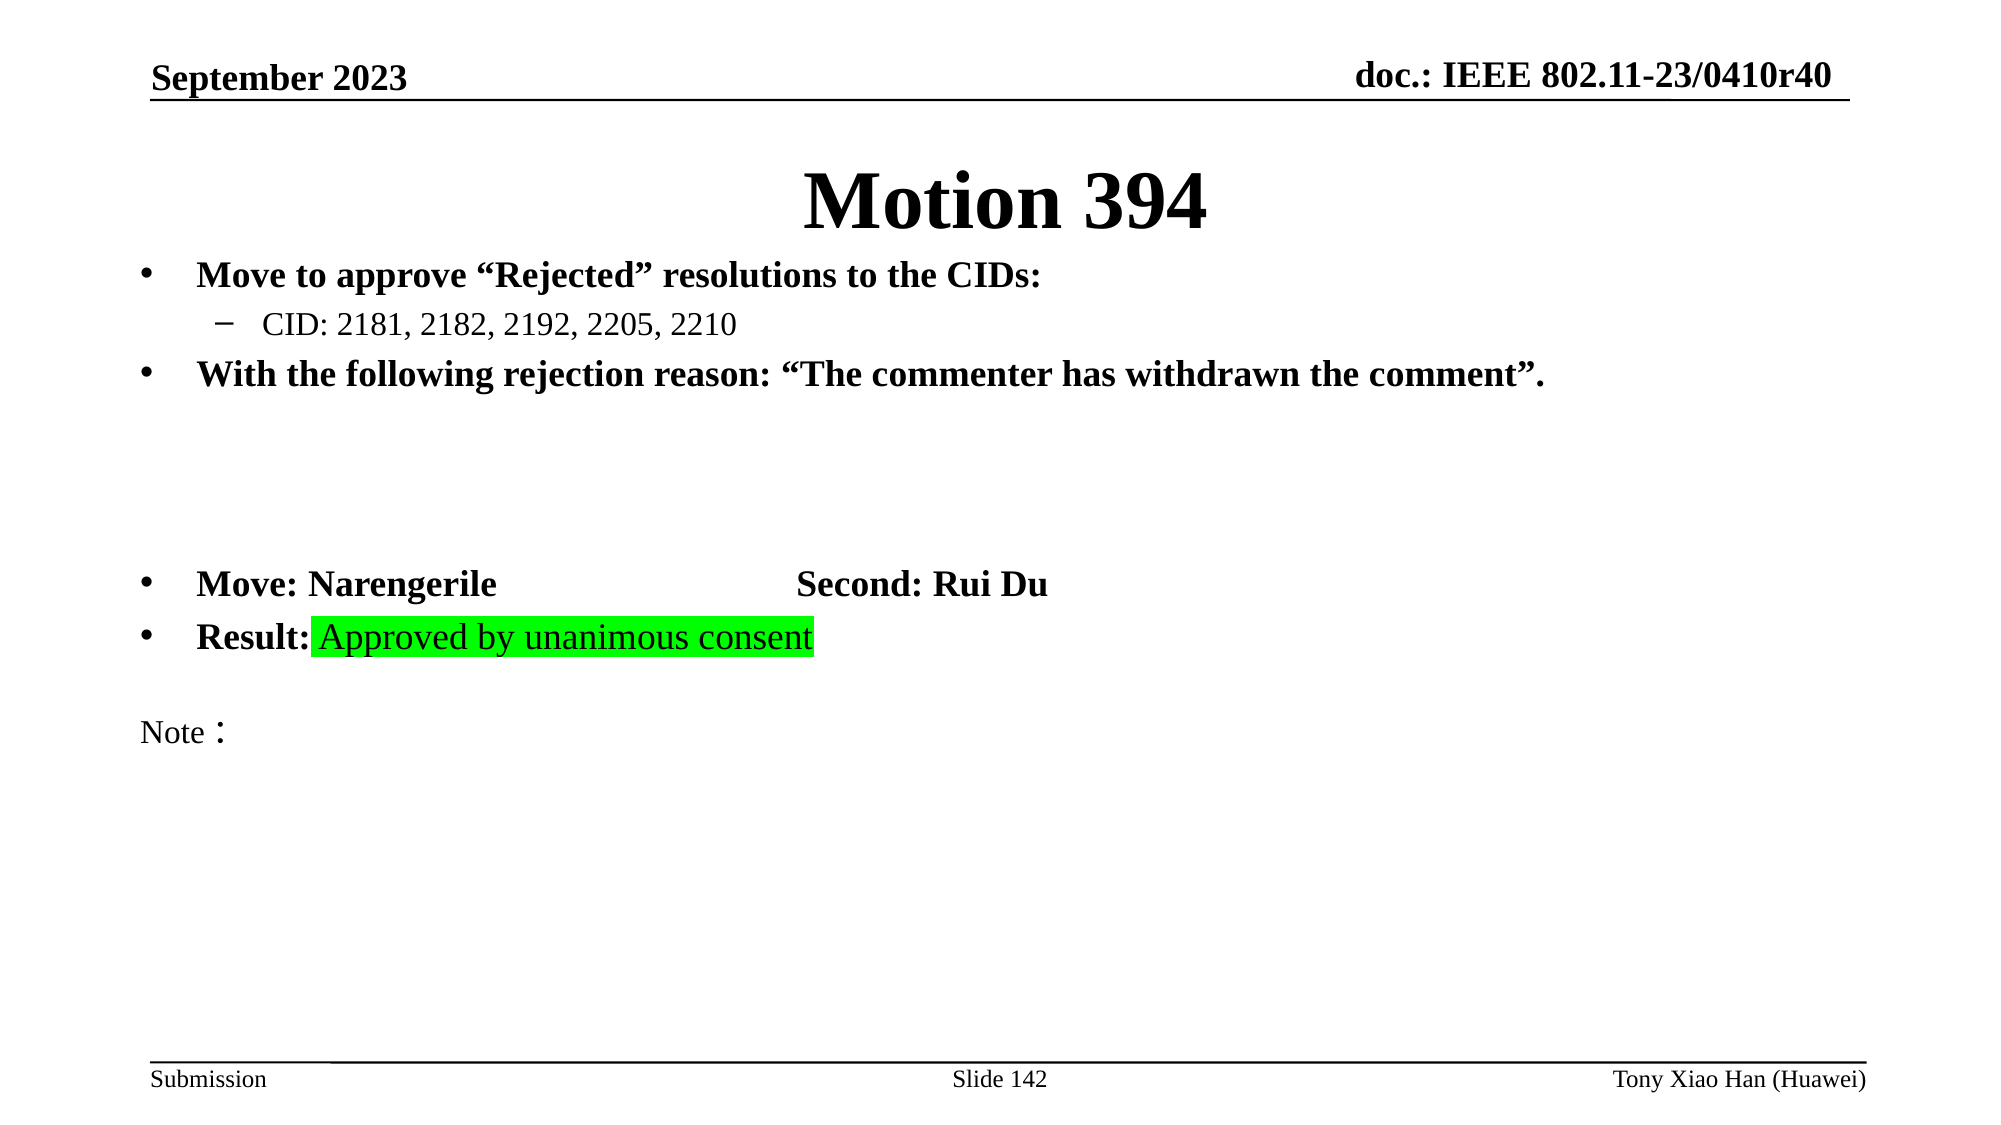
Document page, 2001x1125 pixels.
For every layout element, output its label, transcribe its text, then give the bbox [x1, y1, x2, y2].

text_box Move to approve “Rejected” resolutions to the CIDs: CID: 2181, 2182, 2192, 2205, 2210 With the following rejection reason: “The commenter has withdrawn the comment”. Move: Narengerile Second: Rui Du Result: Approved by unanimous consent Note： [125, 212, 1888, 900]
text_box Motion 394 [368, 137, 1644, 212]
